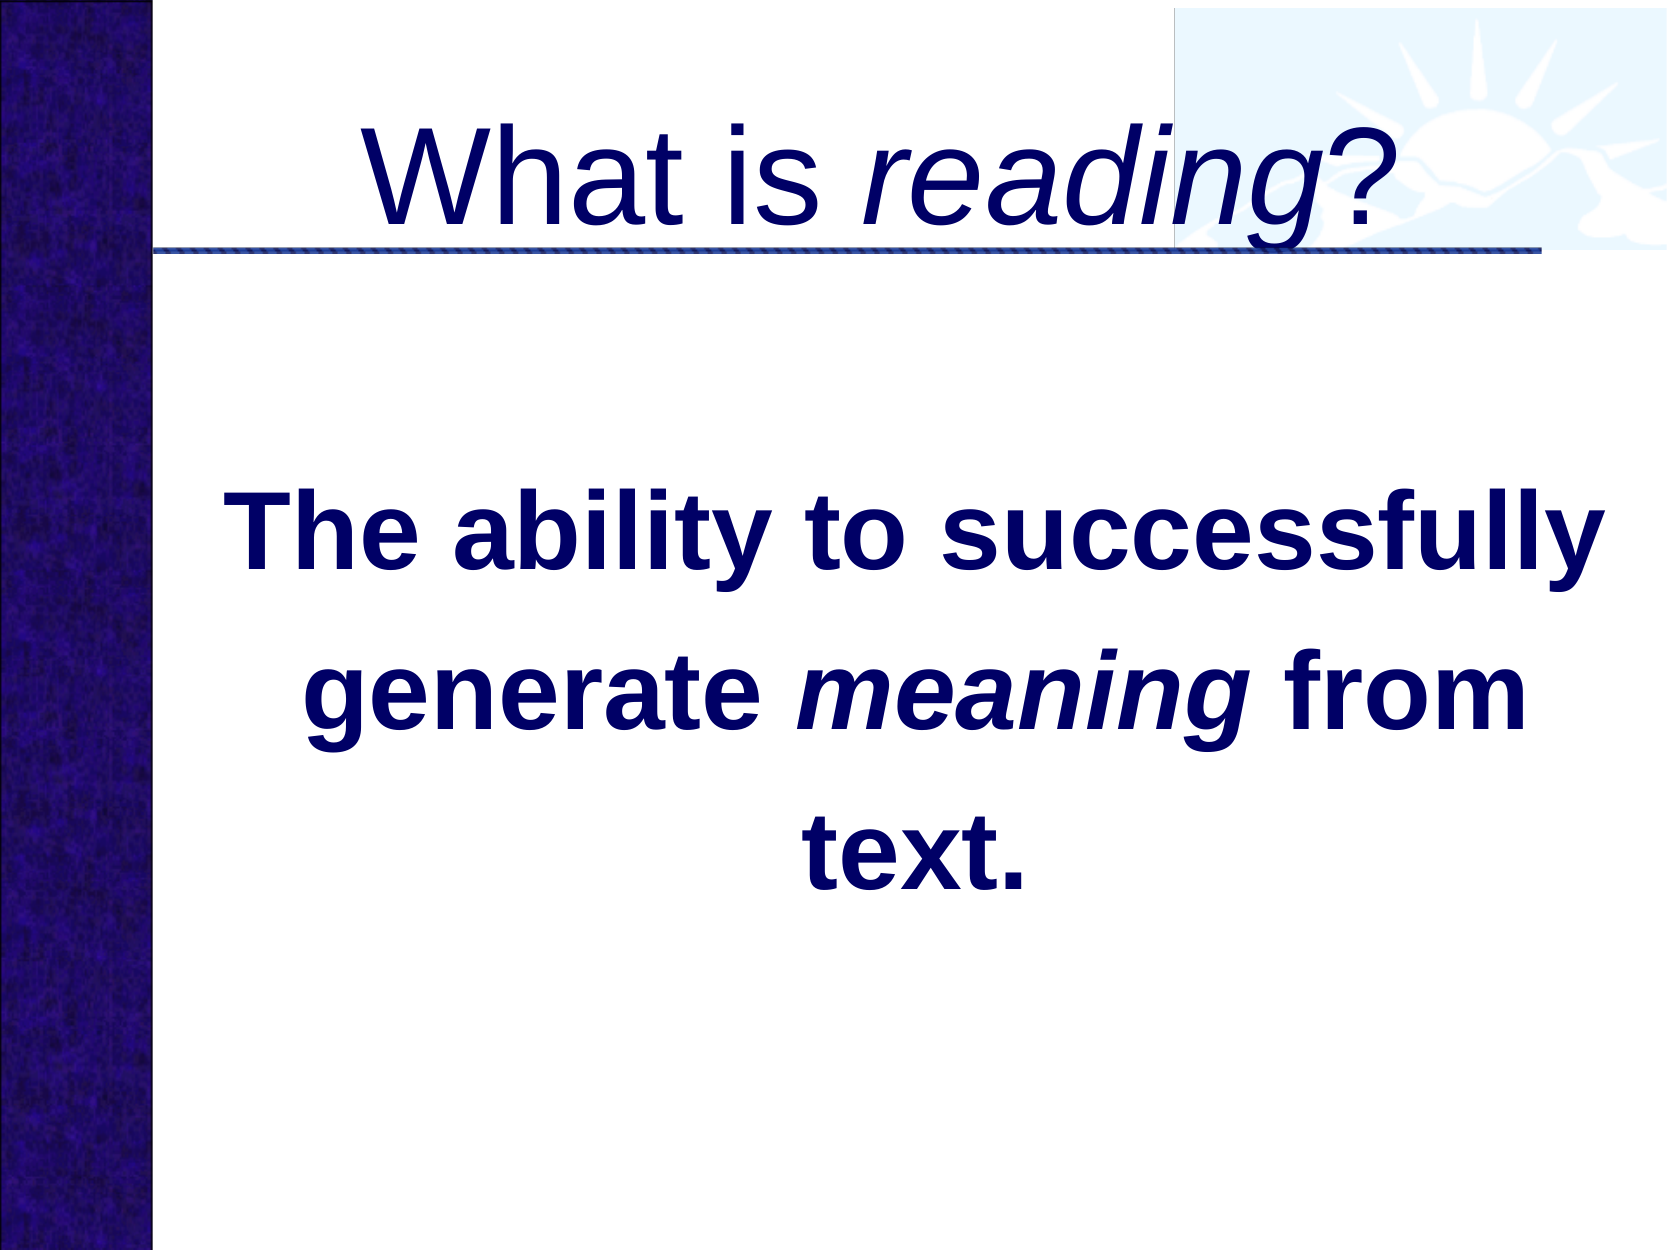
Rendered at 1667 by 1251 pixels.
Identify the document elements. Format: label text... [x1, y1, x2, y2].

text_box [152, 246, 1542, 254]
title What is reading? [183, 50, 1579, 255]
subtitle The ability to successfully generate meaning from text. [211, 425, 1621, 768]
text_box [1173, 8, 1667, 250]
text_box [0, 0, 153, 1250]
